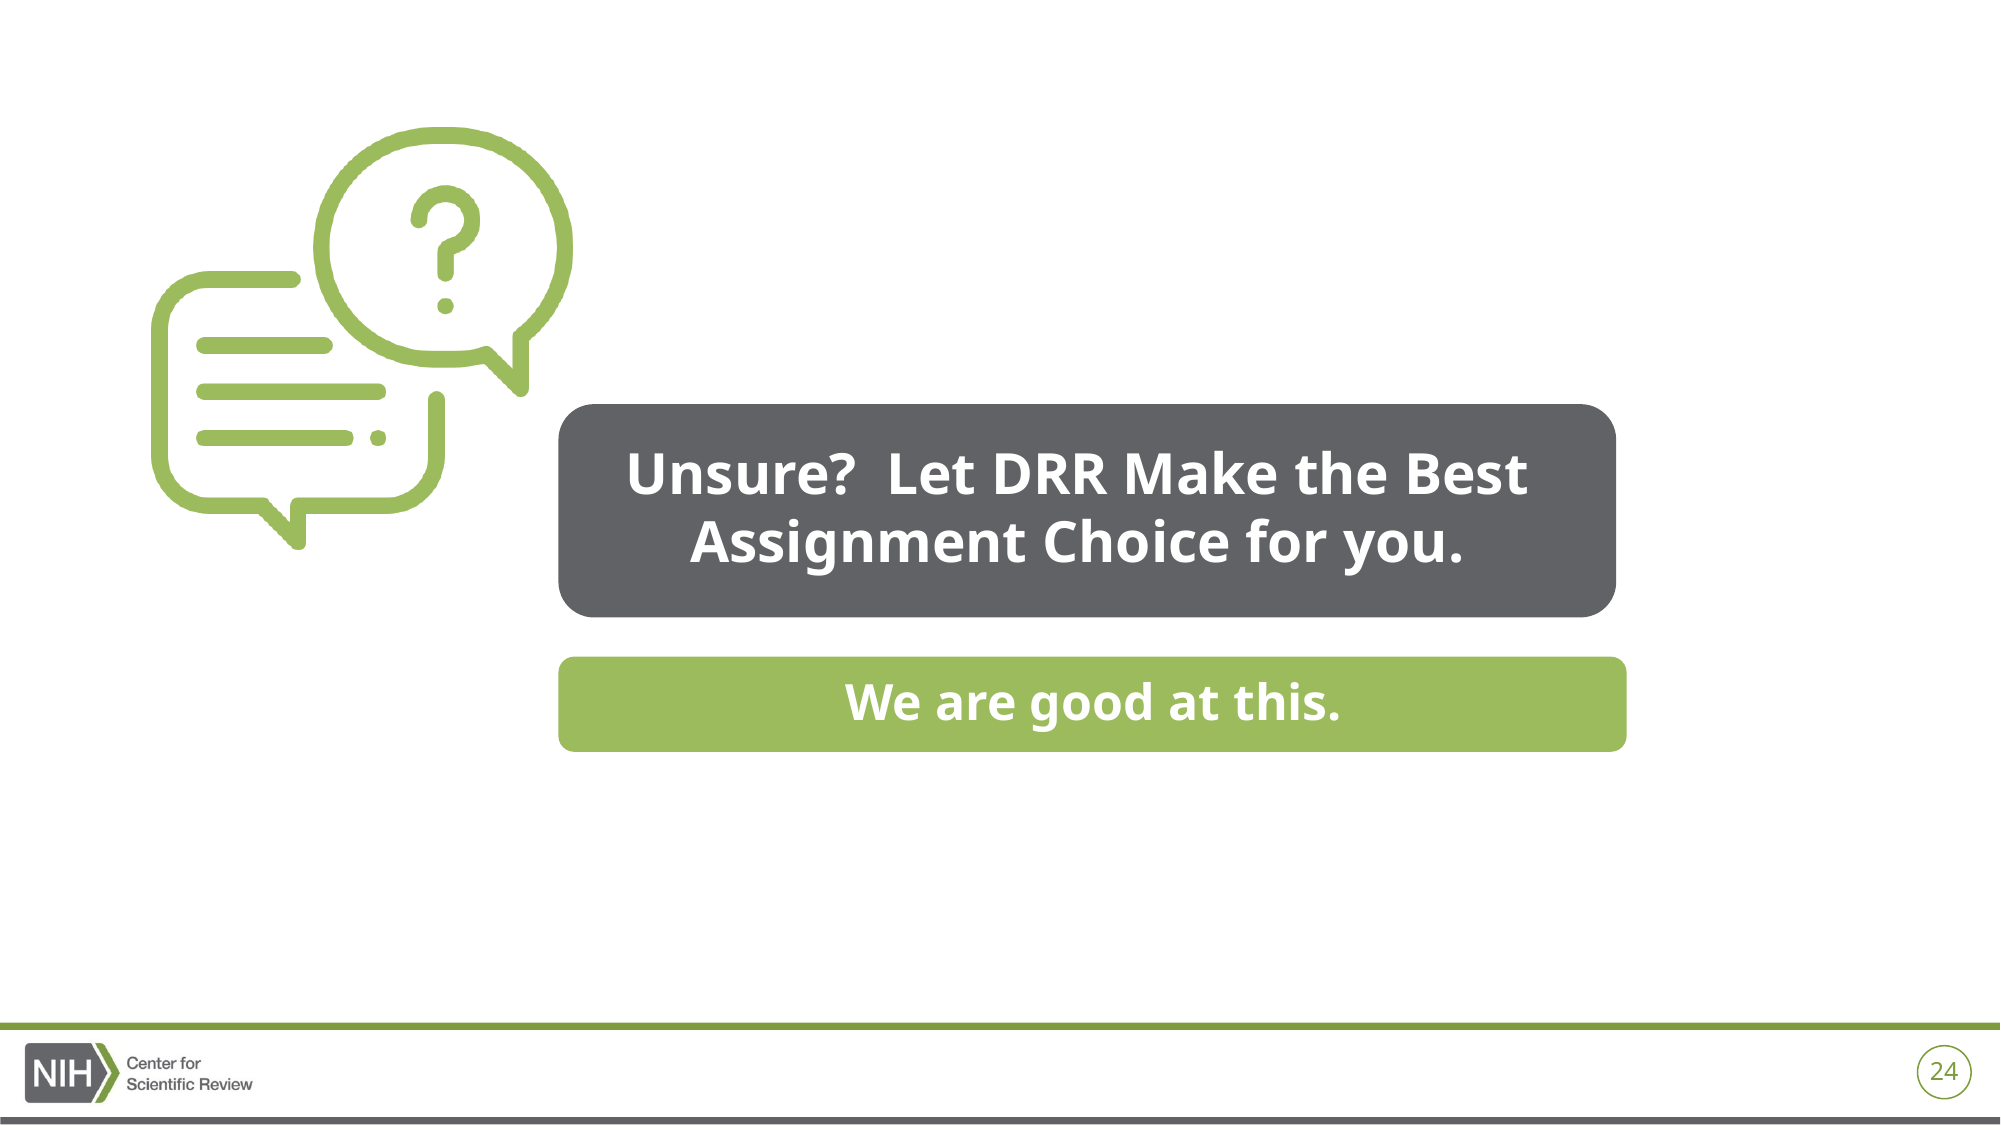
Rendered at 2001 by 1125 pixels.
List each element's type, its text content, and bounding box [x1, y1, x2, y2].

title Unsure? Let DRR Make the Best Assignment Choice for you. [611, 419, 1564, 593]
picture [151, 127, 574, 550]
text_box [556, 654, 1629, 754]
picture [21, 1039, 262, 1107]
text_box [556, 402, 1619, 620]
text_box We are good at this. [817, 662, 1357, 738]
